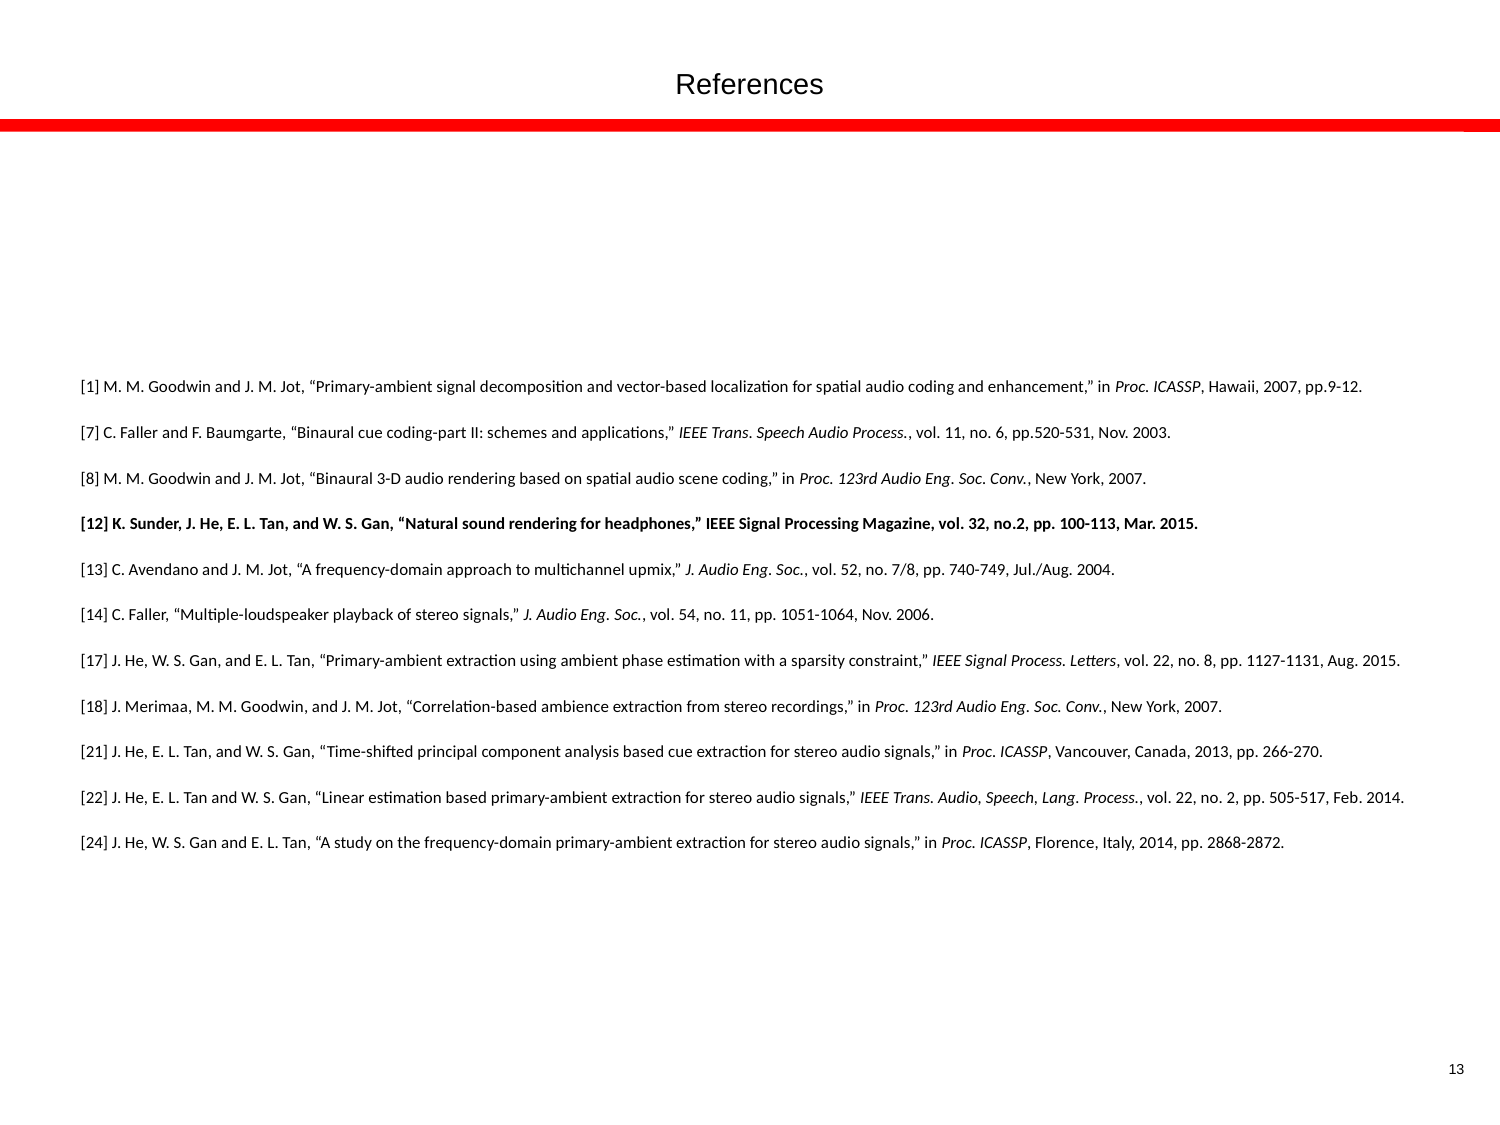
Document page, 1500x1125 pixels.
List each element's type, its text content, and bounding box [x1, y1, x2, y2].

text_box References [112, 7, 1388, 125]
slide_number 13 [1166, 1023, 1480, 1099]
text_box [1] M. M. Goodwin and J. M. Jot, “Primary-ambient signal decomposition and vector-based localization for spatial audio coding and enhancement,” in Proc. ICASSP, Hawaii, 2007, pp.9-12. [7] C. Faller and F. Baumgarte, “Binaural cue coding-part II: schemes and applications,” IEEE Trans. Speech Audio Process., vol. 11, no. 6, pp.520-531, Nov. 2003. [8] M. M. Goodwin and J. M. Jot, “Binaural 3-D audio rendering based on spatial audio scene coding,” in Proc. 123rd Audio Eng. Soc. Conv., New York, 2007. [12] K. Sunder, J. He, E. L. Tan, and W. S. Gan, “Natural sound rendering for headphones,” IEEE Signal Processing Magazine, vol. 32, no.2, pp. 100-113, Mar. 2015. [13] C. Avendano and J. M. Jot, “A frequency-domain approach to multichannel upmix,” J. Audio Eng. Soc., vol. 52, no. 7/8, pp. 740-749, Jul./Aug. 2004. [14] C. Faller, “Multiple-loudspeaker playback of stereo signals,” J. Audio Eng. Soc., vol. 54, no. 11, pp. 1051-1064, Nov. 2006. [17] J. He, W. S. Gan, and E. L. Tan, “Primary-ambient extraction using ambient phase estimation with a sparsity constraint,” IEEE Signal Process. Letters, vol. 22, no. 8, pp. 1127-1131, Aug. 2015. [18] J. Merimaa, M. M. Goodwin, and J. M. Jot, “Correlation-based ambience extraction from stereo recordings,” in Proc. 123rd Audio Eng. Soc. Conv., New York, 2007. [21] J. He, E. L. Tan, and W. S. Gan, “Time-shifted principal component analysis based cue extraction for stereo audio signals,” in Proc. ICASSP, Vancouver, Canada, 2013, pp. 266-270. [22] J. He, E. L. Tan and W. S. Gan, “Linear estimation based primary-ambient extraction for stereo audio signals,” IEEE Trans. Audio, Speech, Lang. Process., vol. 22, no. 2, pp. 505-517, Feb. 2014. [24] J. He, W. S. Gan and E. L. Tan, “A study on the frequency-domain primary-ambient extraction for stereo audio signals,” in Proc. ICASSP, Florence, Italy, 2014, pp. 2868-2872. [65, 349, 1447, 860]
